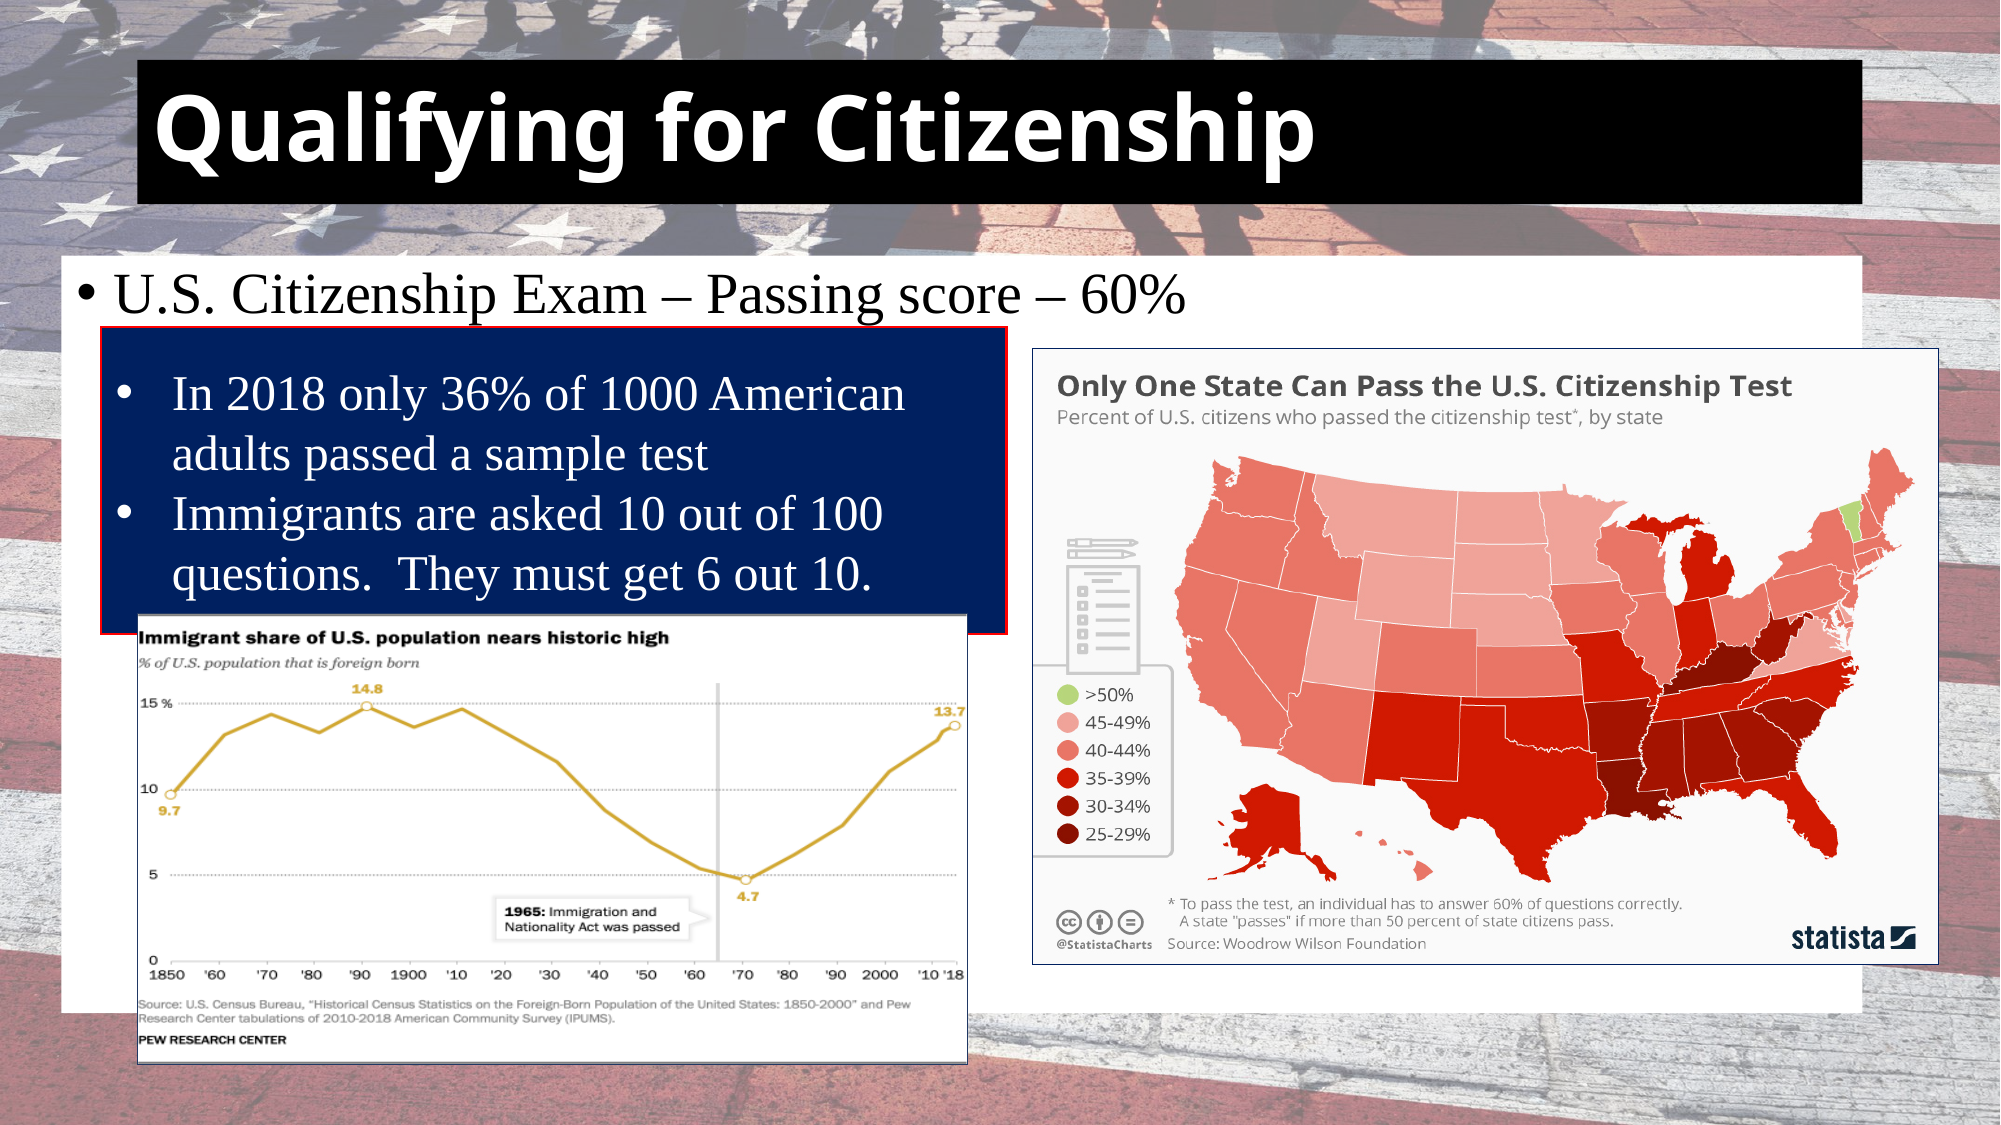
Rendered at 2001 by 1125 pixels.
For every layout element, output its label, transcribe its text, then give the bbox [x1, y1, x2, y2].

text_box In 2018 only 36% of 1000 American adults passed a sample test Immigrants are asked 10 out of 100 questions. They must get 6 out 10. [100, 326, 1008, 635]
list U.S. Citizenship Exam – Passing score – 60% [61, 255, 1863, 1014]
text_box ”Injustice anywhere is a threat to justice everywhere.” [0, 0, 2000, 1125]
title Qualifying for Citizenship [137, 59, 1863, 205]
picture [137, 613, 968, 1065]
picture [1032, 348, 1939, 965]
